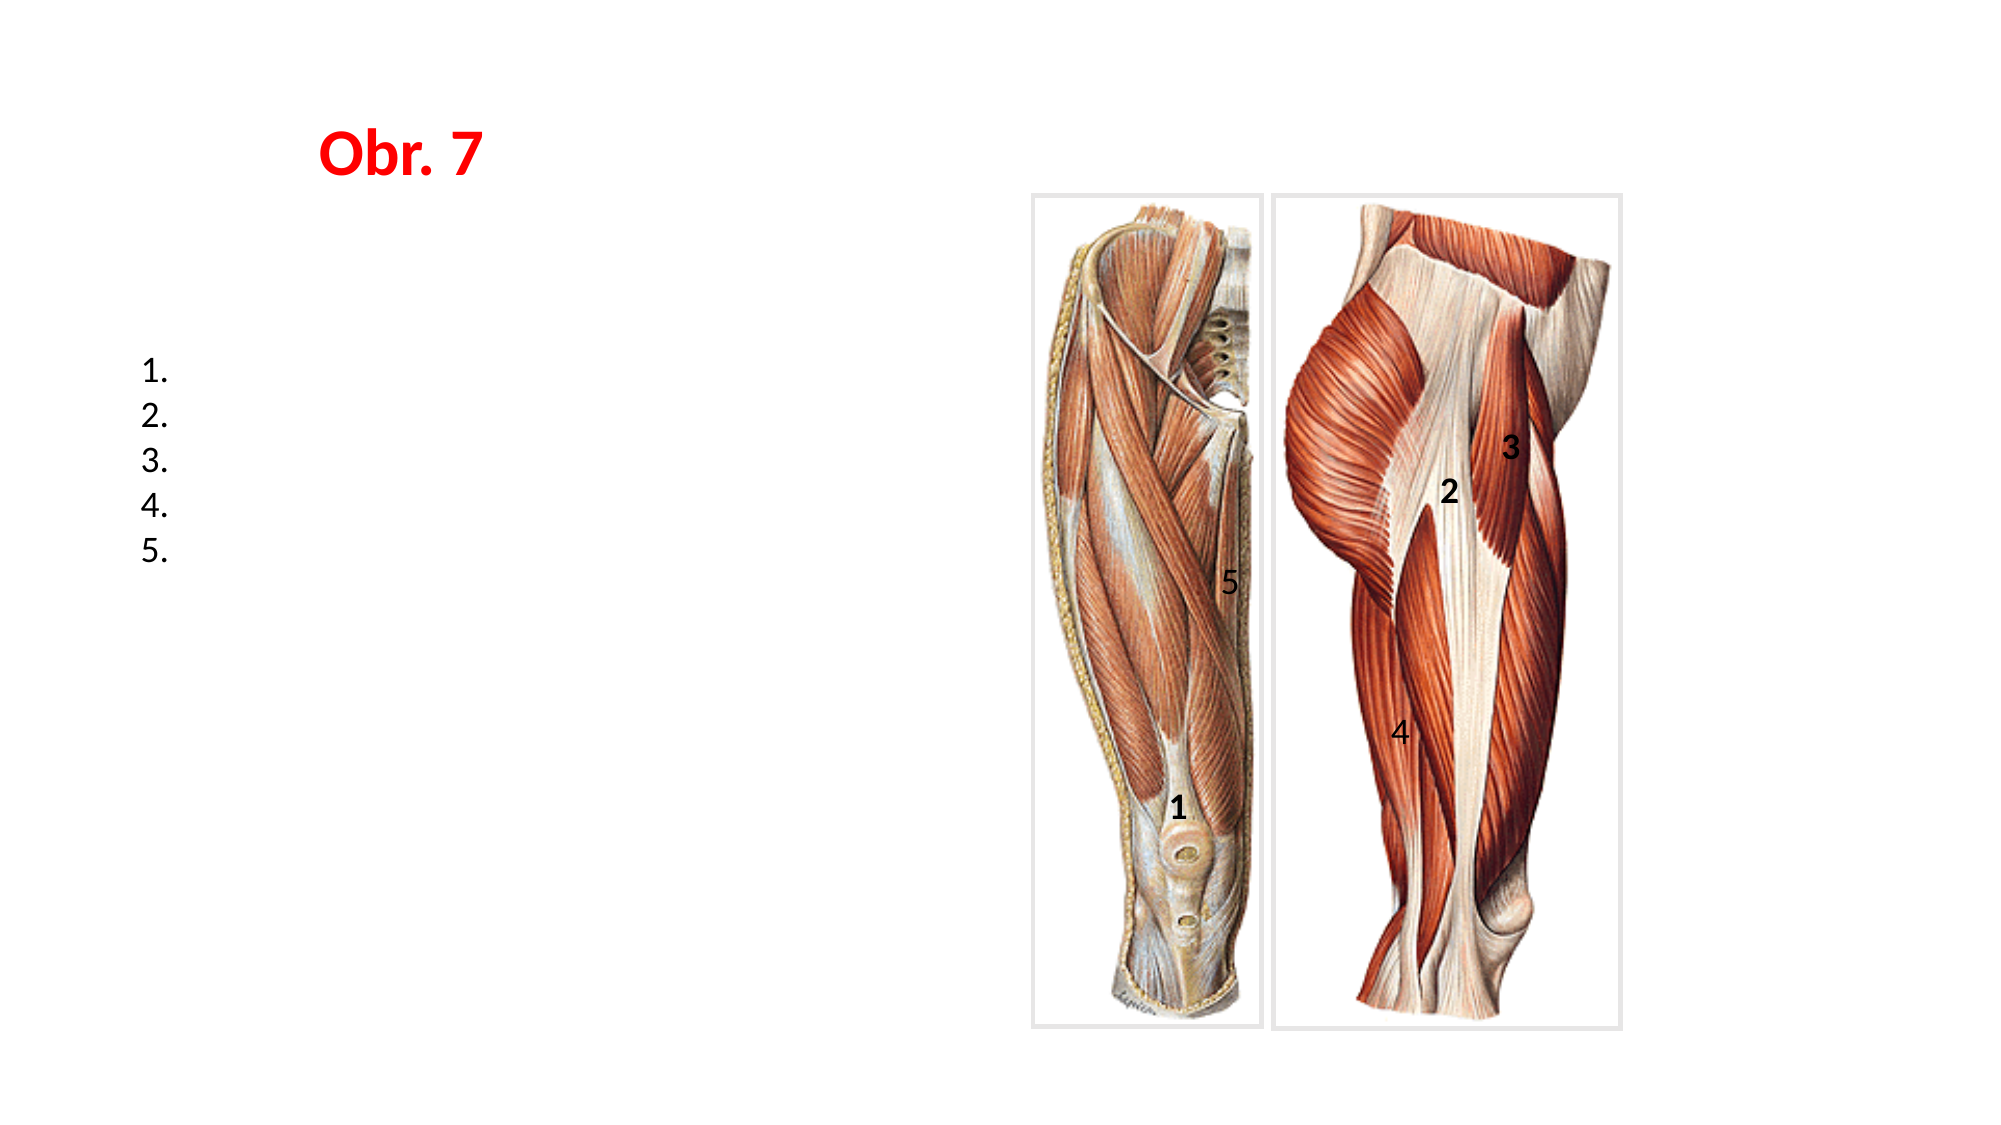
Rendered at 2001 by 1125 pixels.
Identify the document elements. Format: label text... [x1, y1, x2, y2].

picture [1035, 197, 1260, 1024]
text_box Obr. 7 [304, 101, 500, 197]
text_box 1. 2. 3. 4. 5. [125, 338, 185, 578]
picture [1276, 197, 1618, 1026]
